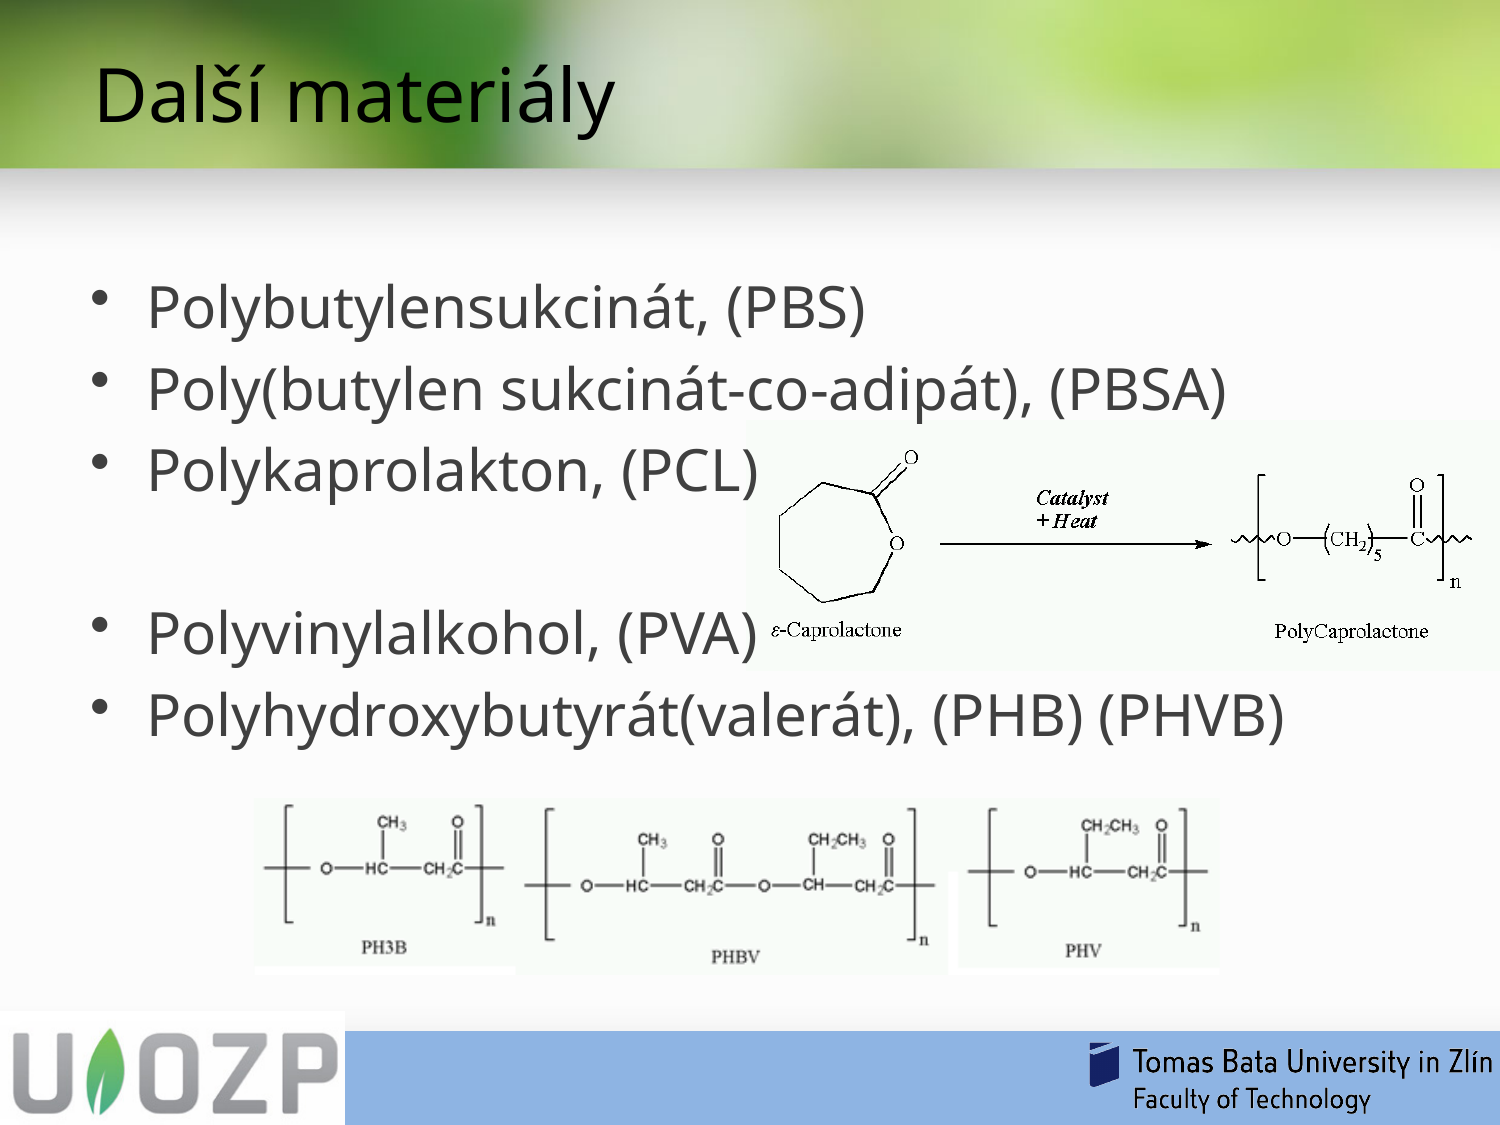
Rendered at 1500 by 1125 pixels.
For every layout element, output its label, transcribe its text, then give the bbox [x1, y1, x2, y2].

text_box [253, 798, 1220, 975]
picture [0, 0, 1500, 1125]
text_box [350, 1029, 1500, 1125]
title Další materiály [78, 0, 1500, 187]
list Polybutylensukcinát, (PBS) Poly(butylen sukcinát-co-adipát), (PBSA) Polykaprolakton, (PCL) Polyvinylalkohol, (PVA) Polyhydroxybutyrát(valerát), (PHB) (PHVB) [74, 262, 1426, 1006]
picture [1089, 1042, 1492, 1114]
